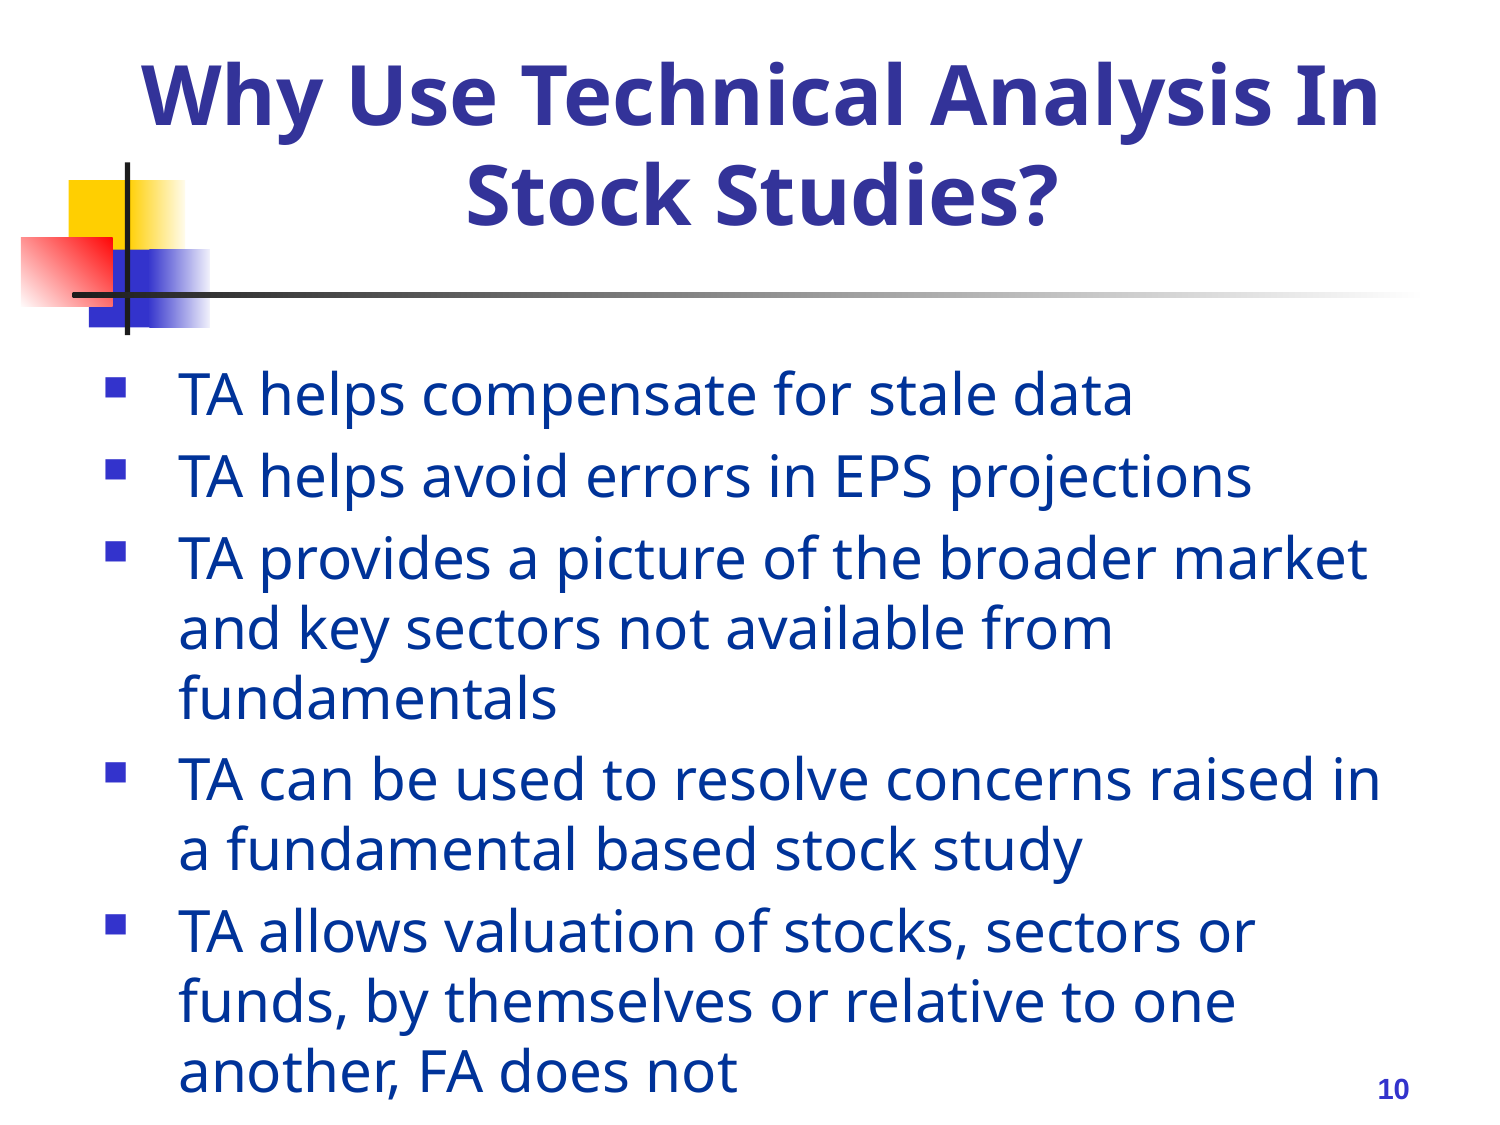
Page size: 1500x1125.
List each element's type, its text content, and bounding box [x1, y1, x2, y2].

slide_number 10 [1112, 1063, 1425, 1113]
list TA helps compensate for stale data TA helps avoid errors in EPS projections TA provides a picture of the broader market and key sectors not available from fundamentals TA can be used to resolve concerns raised in a fundamental based stock study TA allows valuation of stocks, sectors or funds, by themselves or relative to one another, FA does not [87, 350, 1438, 1063]
title Why Use Technical Analysis In Stock Studies? [75, 37, 1450, 250]
